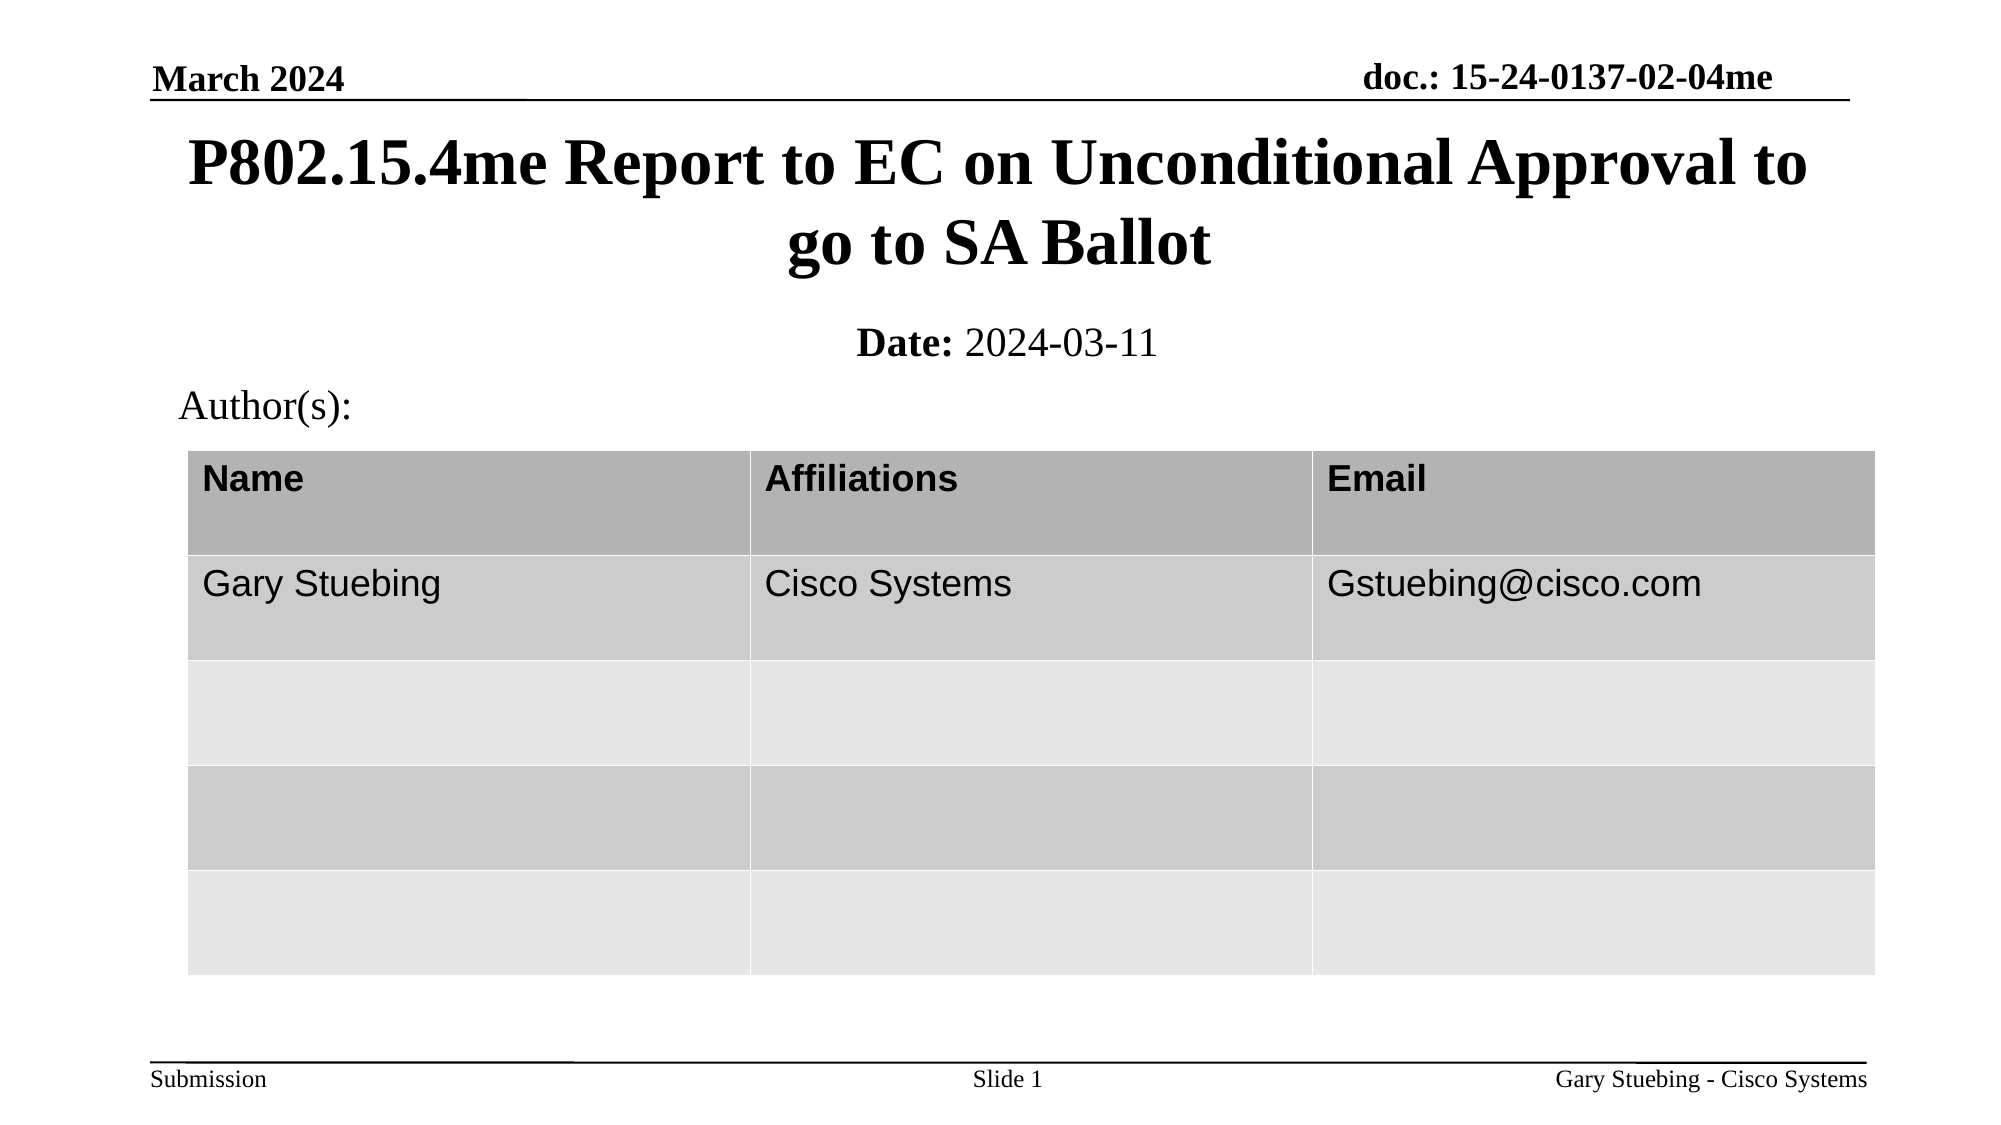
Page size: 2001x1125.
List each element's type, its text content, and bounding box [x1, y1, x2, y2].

text_box Gary Stuebing - Cisco Systems [1171, 1062, 1869, 1092]
table_header Affiliations [751, 451, 1312, 555]
table_cell [188, 661, 750, 765]
table_cell Gstuebing@cisco.com [1313, 556, 1875, 660]
text_box P802.15.4me Report to EC on Unconditional Approval to go to SA Ballot [149, 77, 1850, 318]
text_box March 2024 [152, 54, 563, 100]
table_cell [188, 766, 750, 870]
table_cell [1313, 871, 1875, 975]
table_cell Gary Stuebing [188, 556, 750, 660]
table_cell [751, 871, 1312, 975]
text_box Slide 1 [950, 1062, 1066, 1122]
text_box Date: 2024-03-11 [308, 307, 1708, 385]
table_header Name [188, 451, 750, 555]
table_cell Cisco Systems [751, 556, 1312, 660]
table_header Email [1313, 451, 1875, 555]
table_cell [751, 661, 1312, 765]
table_cell [751, 766, 1312, 870]
table_cell [188, 871, 750, 975]
table_cell [1313, 766, 1875, 870]
text_box Author(s): [162, 370, 401, 433]
table_cell [1313, 661, 1875, 765]
